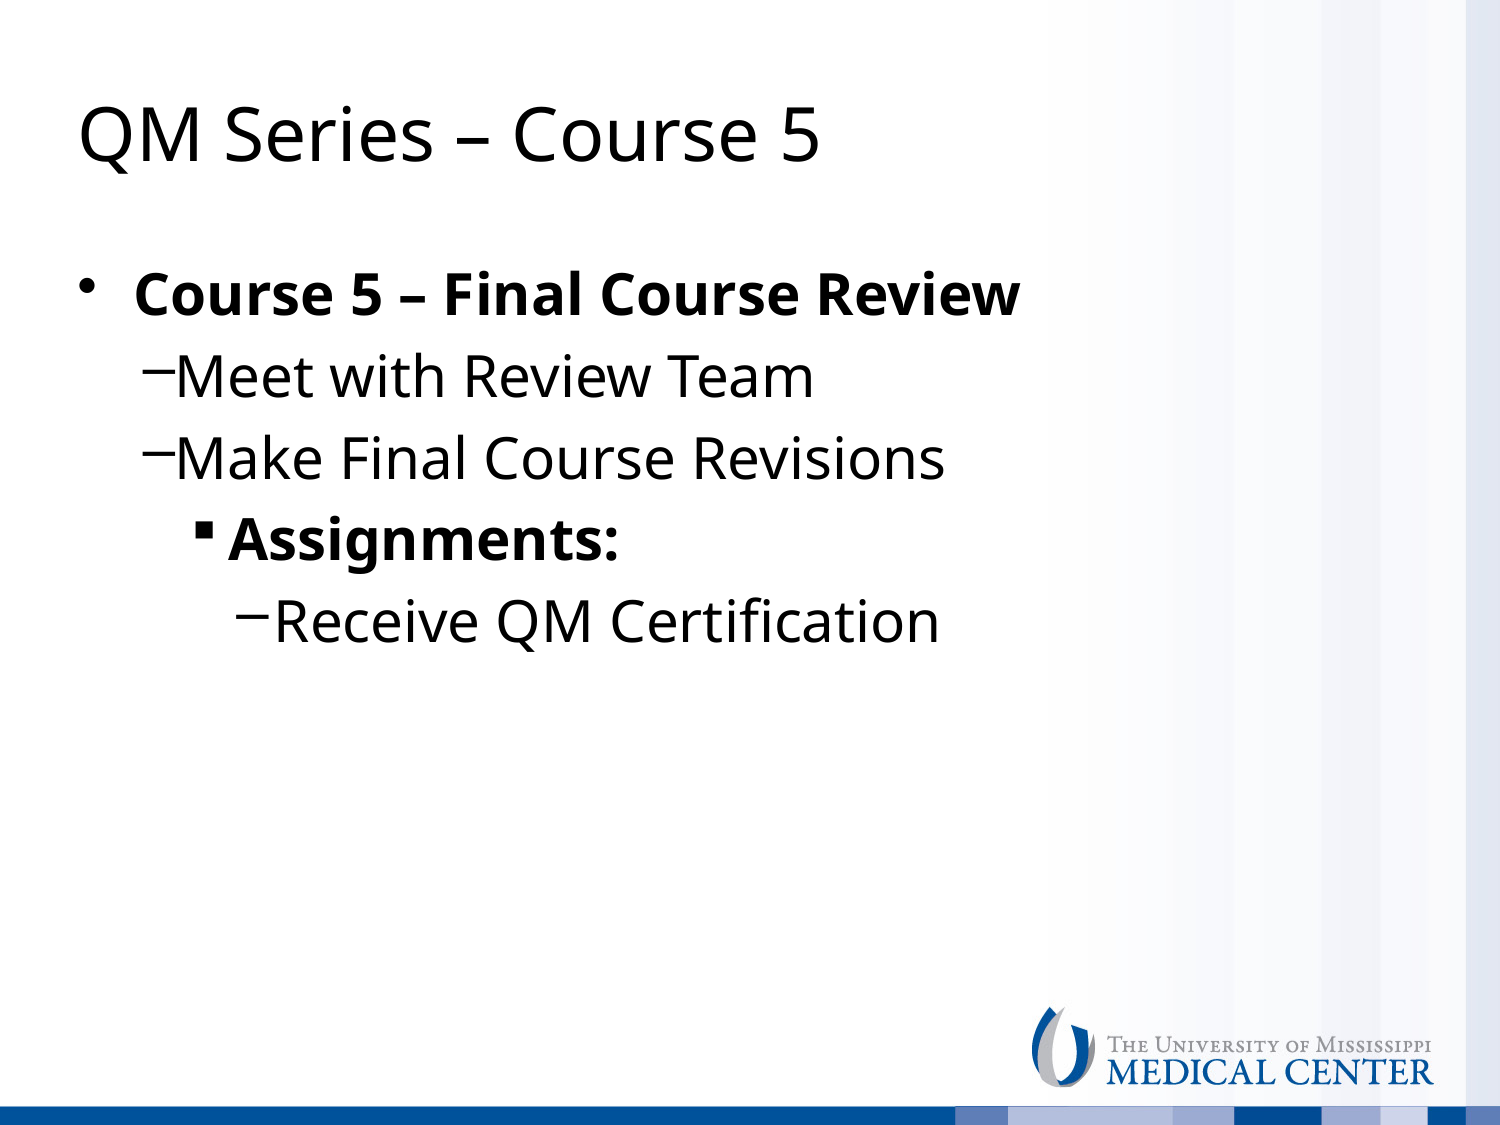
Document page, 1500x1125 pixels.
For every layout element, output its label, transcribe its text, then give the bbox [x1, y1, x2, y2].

picture [0, 0, 1500, 1125]
list Course 5 – Final Course Review Meet with Review Team Make Final Course Revisions Assignments: Receive QM Certification [62, 249, 1438, 988]
title QM Series – Course 5 [62, 37, 1438, 225]
